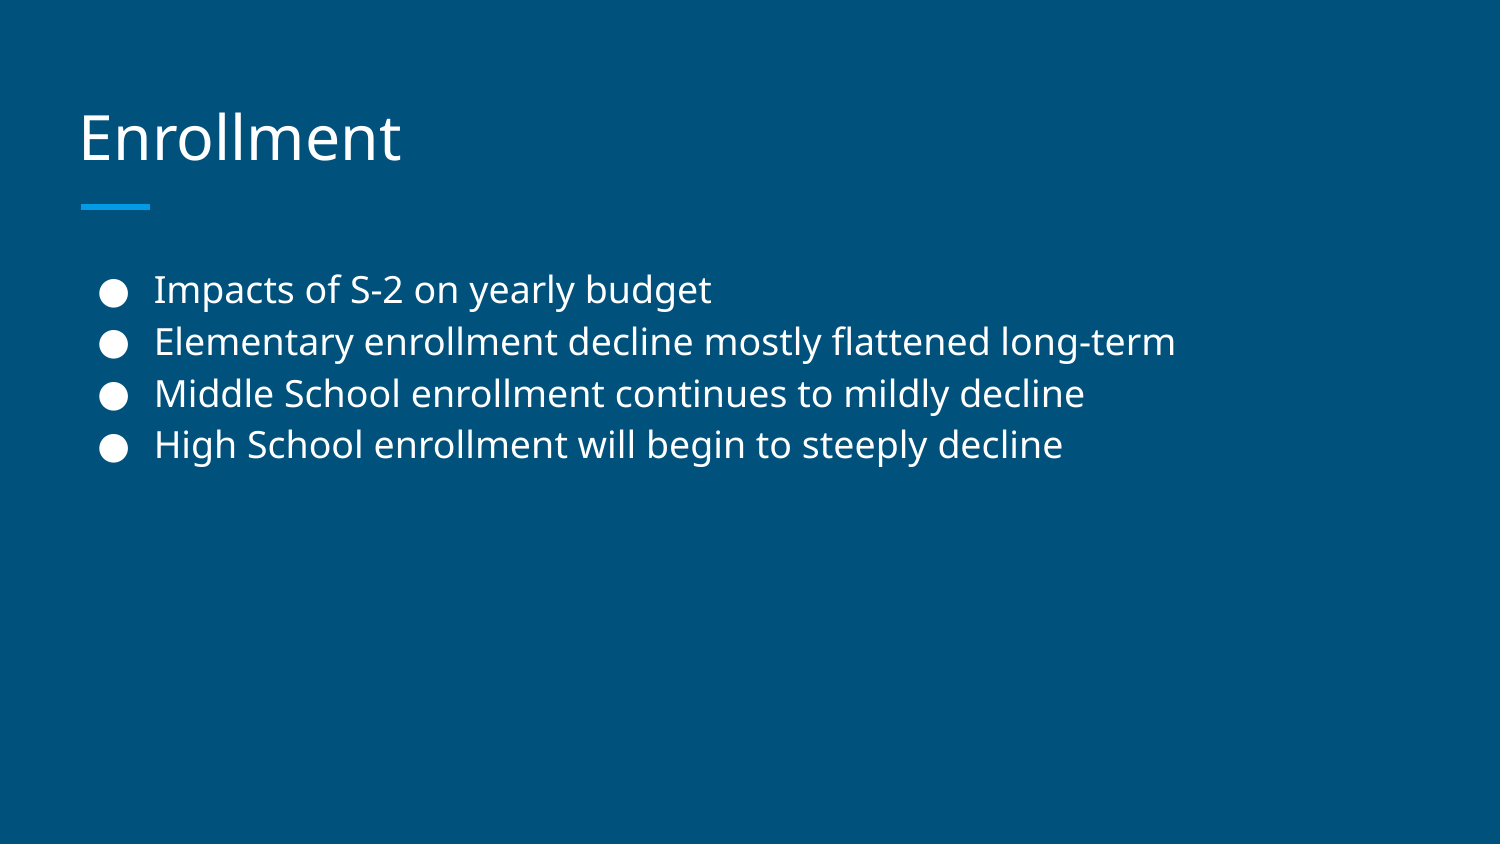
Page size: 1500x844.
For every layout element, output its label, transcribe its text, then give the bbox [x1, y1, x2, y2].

title Enrollment [63, 75, 1437, 188]
list Impacts of S-2 on yearly budget Elementary enrollment decline mostly flattened long-term Middle School enrollment continues to mildly decline High School enrollment will begin to steeply decline [63, 244, 1437, 750]
